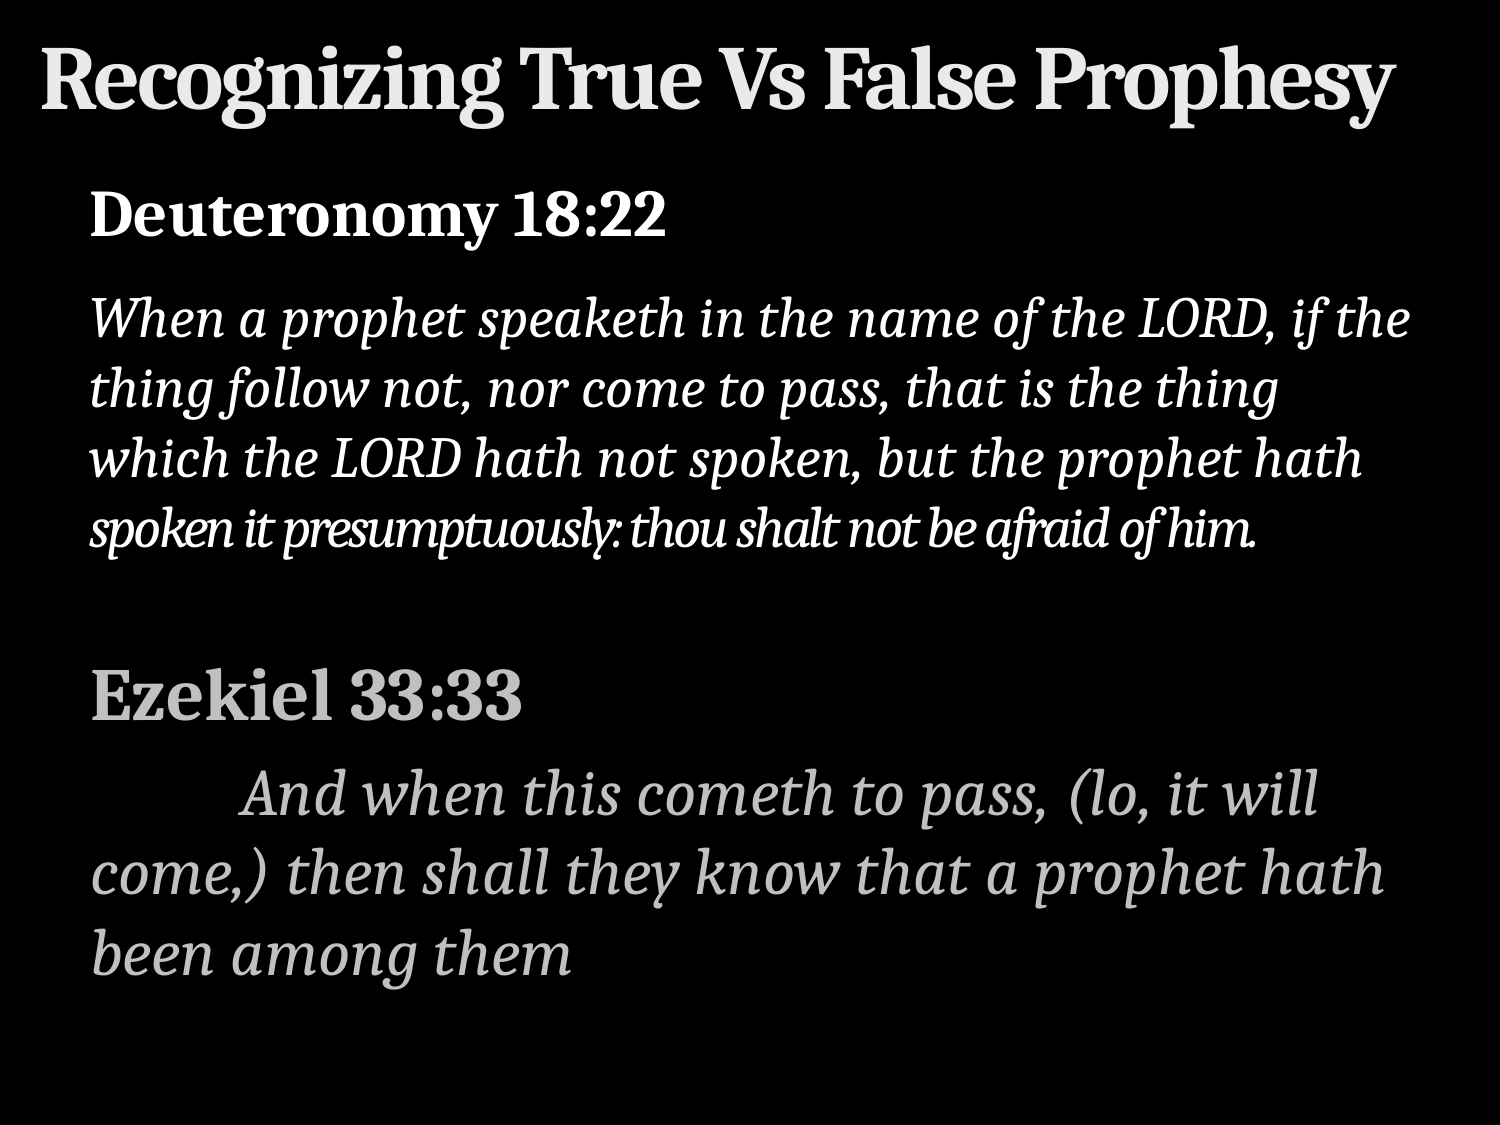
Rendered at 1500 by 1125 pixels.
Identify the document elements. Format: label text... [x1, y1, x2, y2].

list Ezekiel 33:33 And when this cometh to pass, (lo, it will come,) then shall they know that a prophet hath been among them [74, 637, 1413, 876]
text_box Deuteronomy 18:22 When a prophet speaketh in the name of the LORD, if the thing follow not, nor come to pass, that is the thing which the LORD hath not spoken, but the prophet hath spoken it presumptuously: thou shalt not be afraid of him. [74, 162, 1438, 567]
title Recognizing True Vs False Prophesy [24, 30, 1476, 115]
